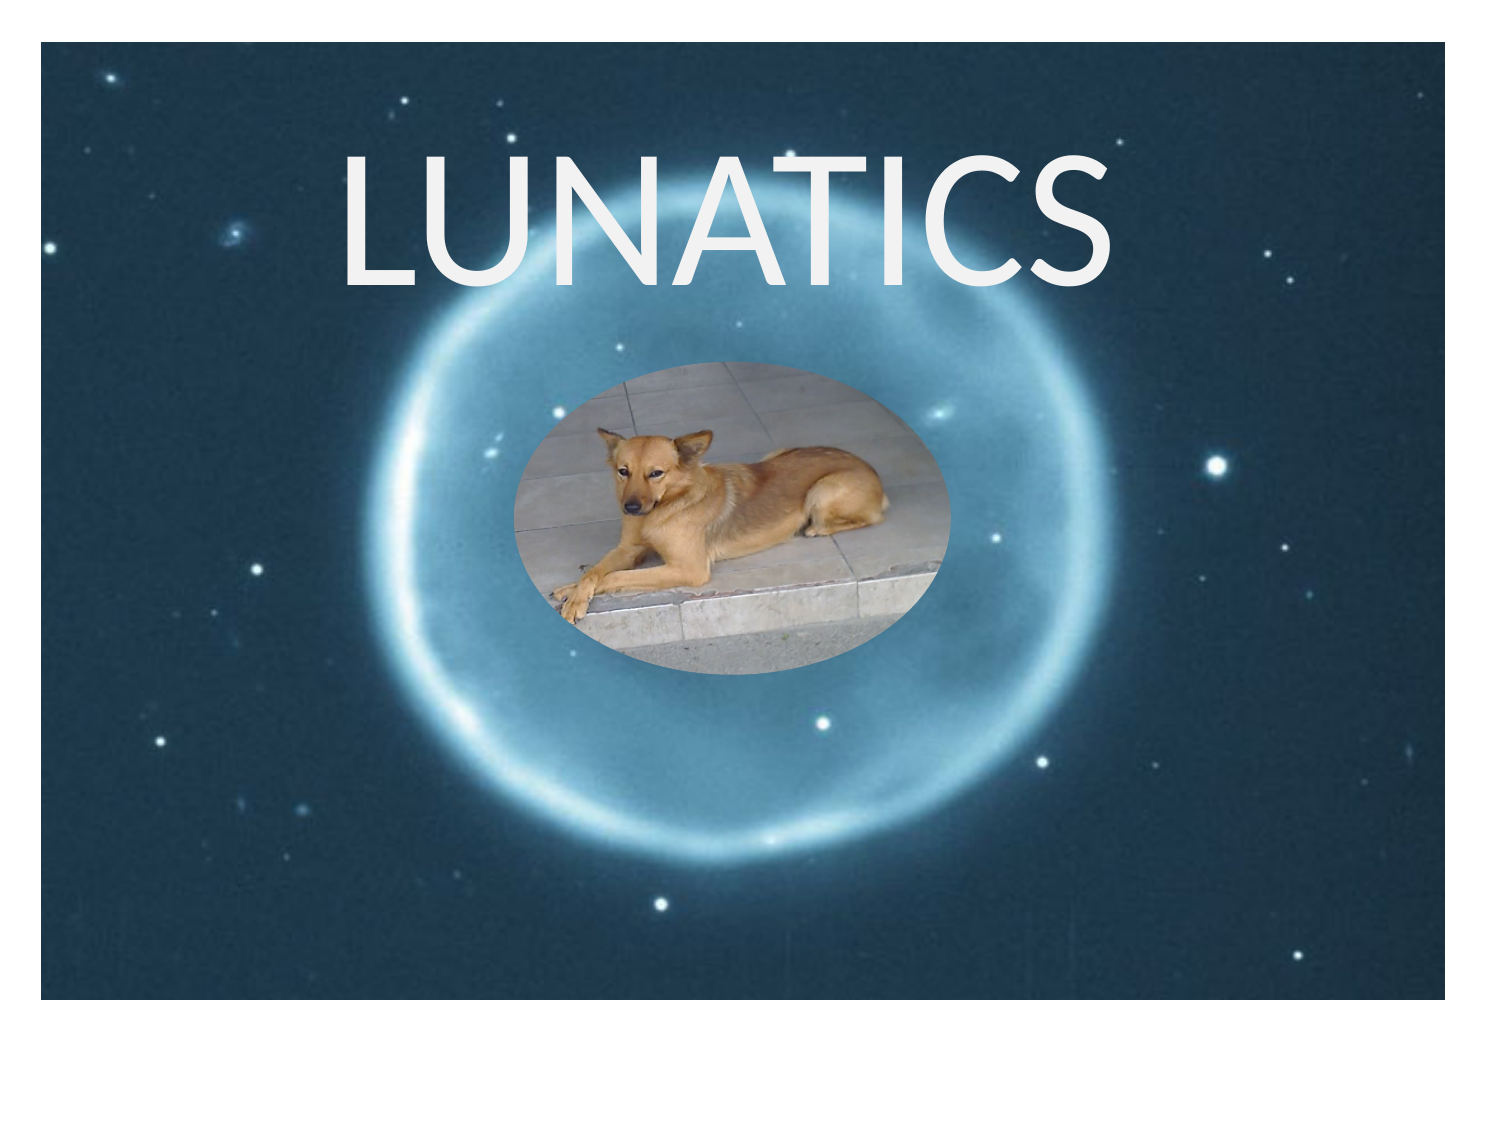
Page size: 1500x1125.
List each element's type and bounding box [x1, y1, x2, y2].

text_box [40, 42, 1445, 1000]
